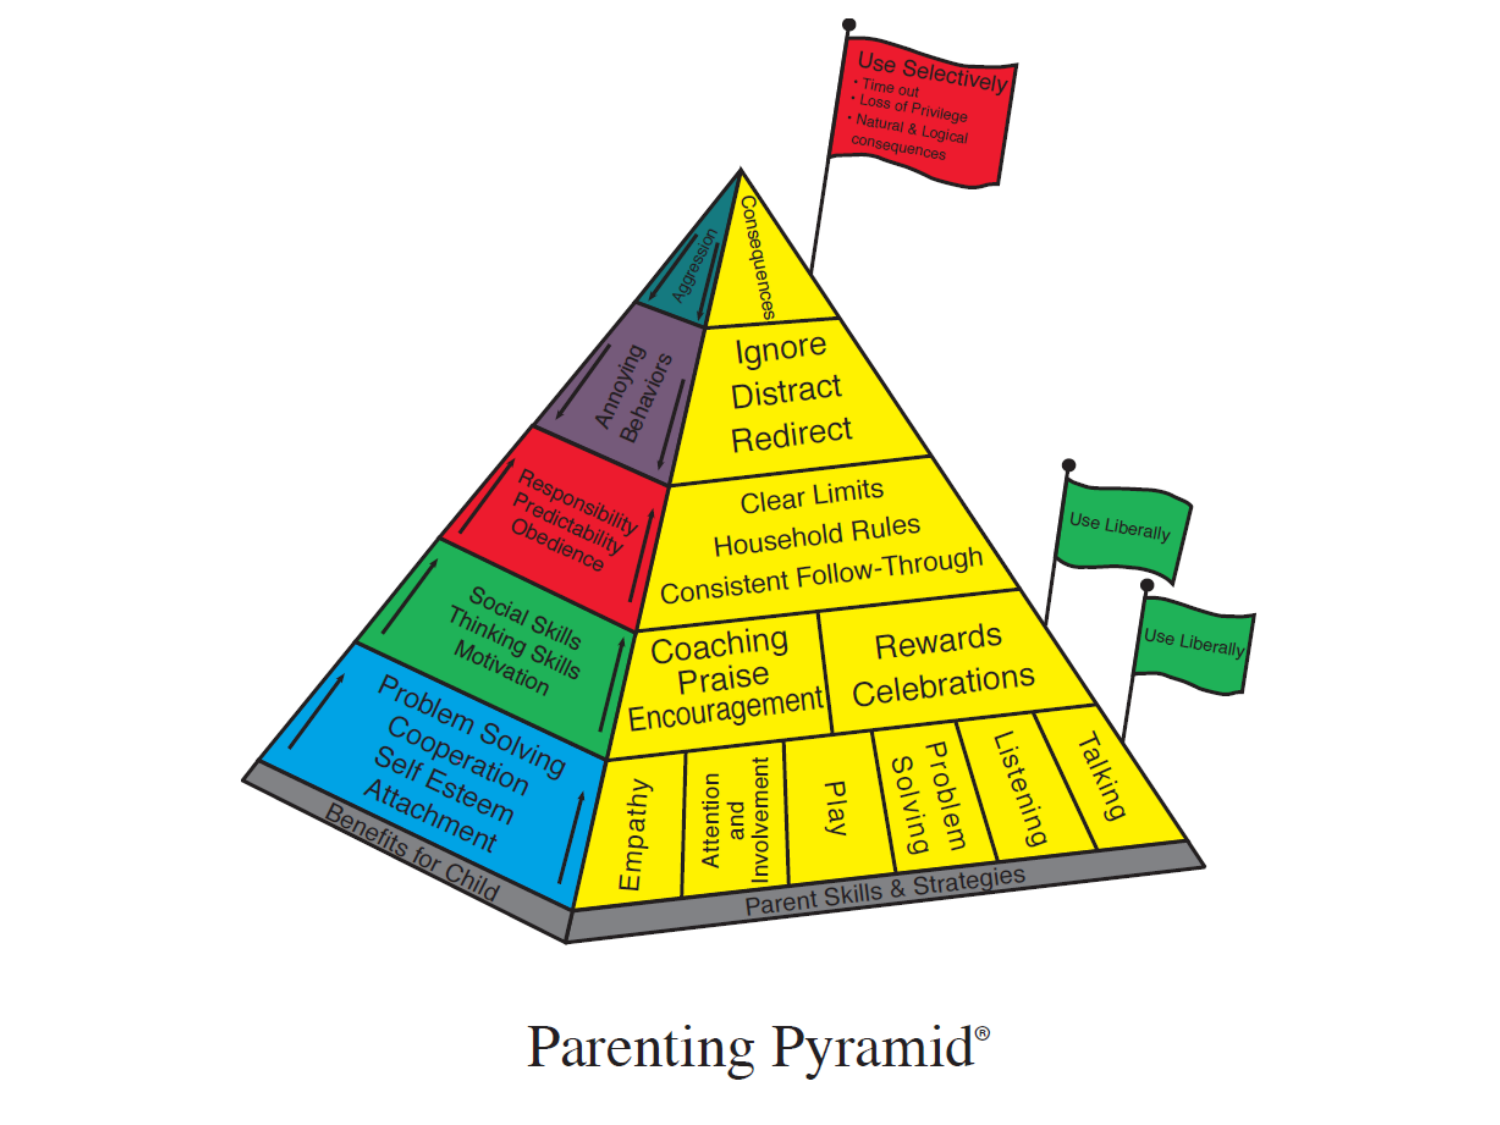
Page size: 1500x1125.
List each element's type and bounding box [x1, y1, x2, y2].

picture [202, 0, 1298, 1125]
